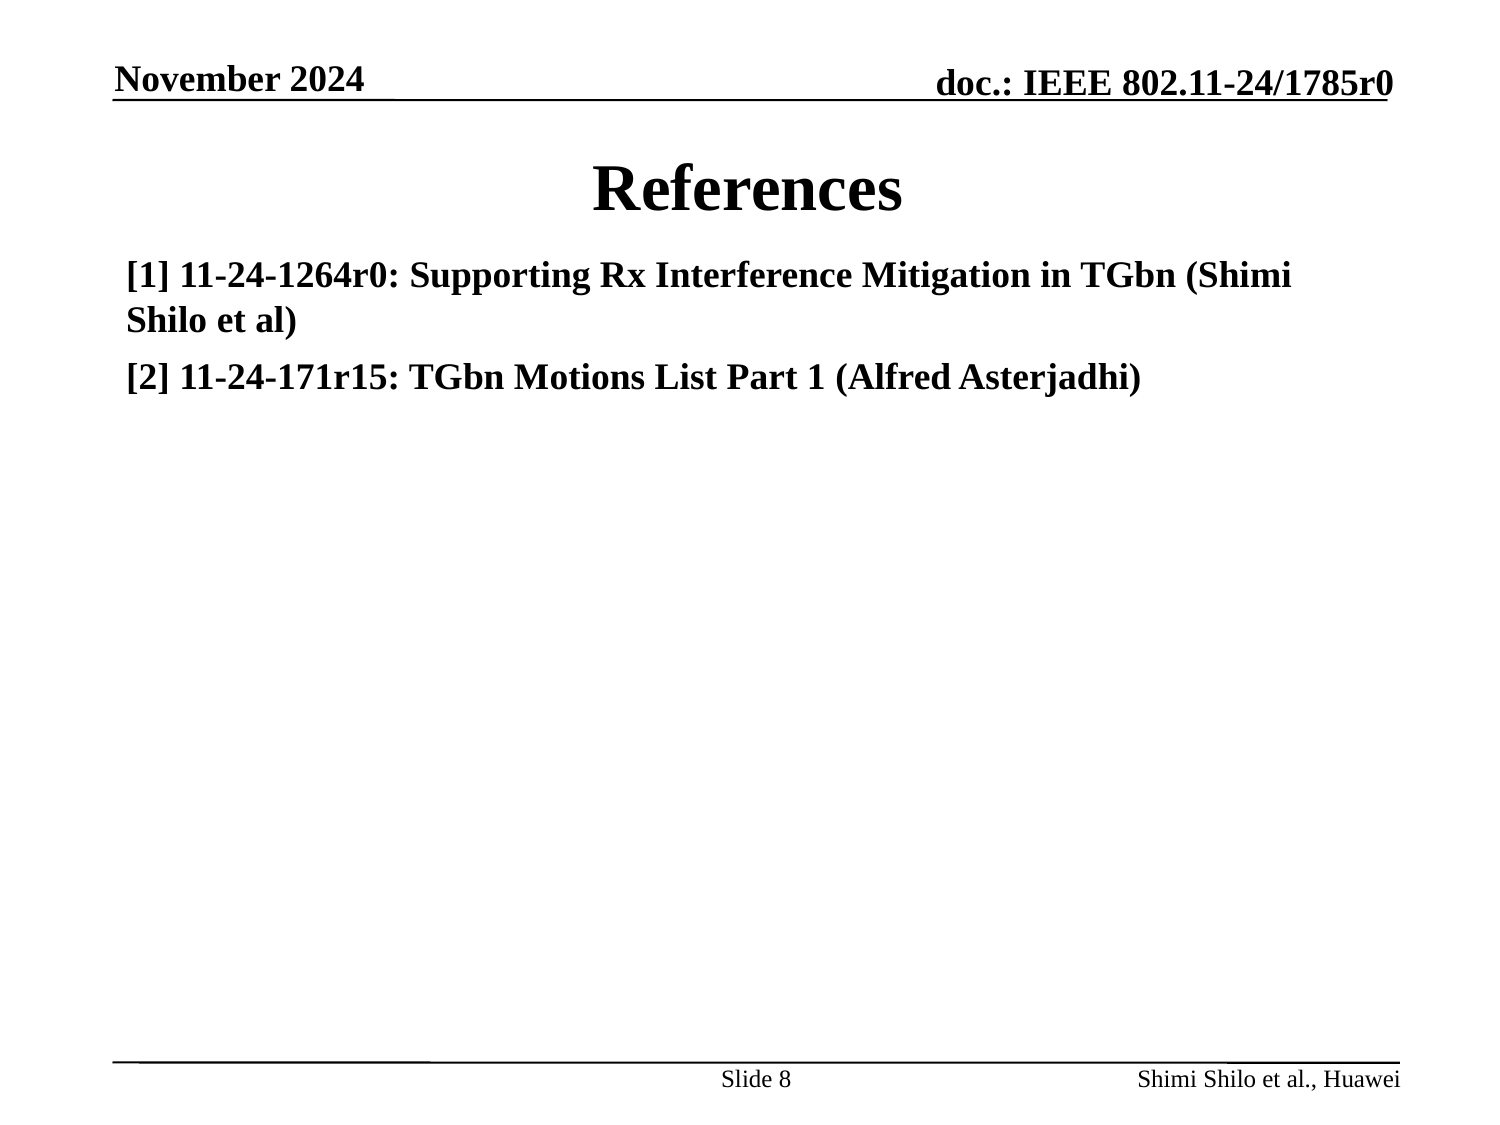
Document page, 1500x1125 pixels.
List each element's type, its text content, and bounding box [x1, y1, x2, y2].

title References [110, 96, 1386, 241]
list [1] 11-24-1264r0: Supporting Rx Interference Mitigation in TGbn (Shimi Shilo et al) [2] 11-24-171r15: TGbn Motions List Part 1 (Alfred Asterjadhi) [110, 241, 1386, 976]
slide_number Slide 8 [712, 1061, 800, 1123]
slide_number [114, 54, 493, 100]
footer Shimi Shilo et al., Huawei [878, 1061, 1402, 1093]
